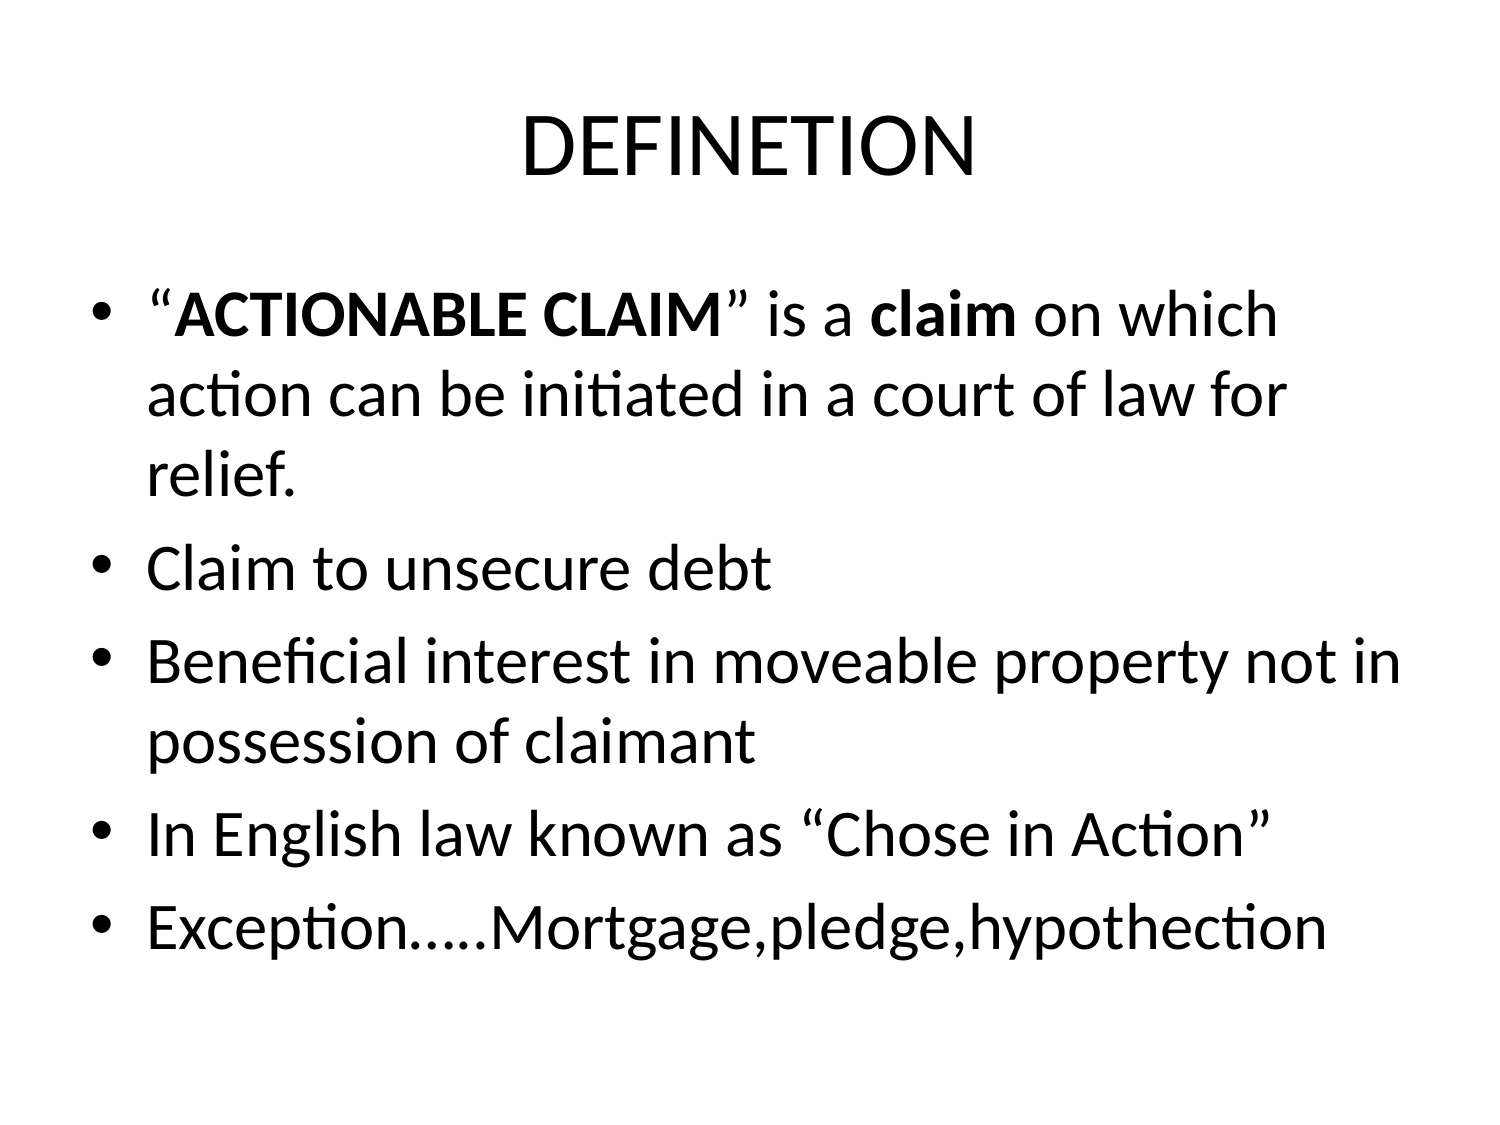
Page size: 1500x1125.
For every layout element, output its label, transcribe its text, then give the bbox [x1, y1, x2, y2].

title DEFINETION [75, 45, 1425, 233]
list “ACTIONABLE CLAIM” is a claim on which action can be initiated in a court of law for relief. Claim to unsecure debt Beneficial interest in moveable property not in possession of claimant In English law known as “Chose in Action” Exception…..Mortgage,pledge,hypothection [75, 262, 1425, 1005]
